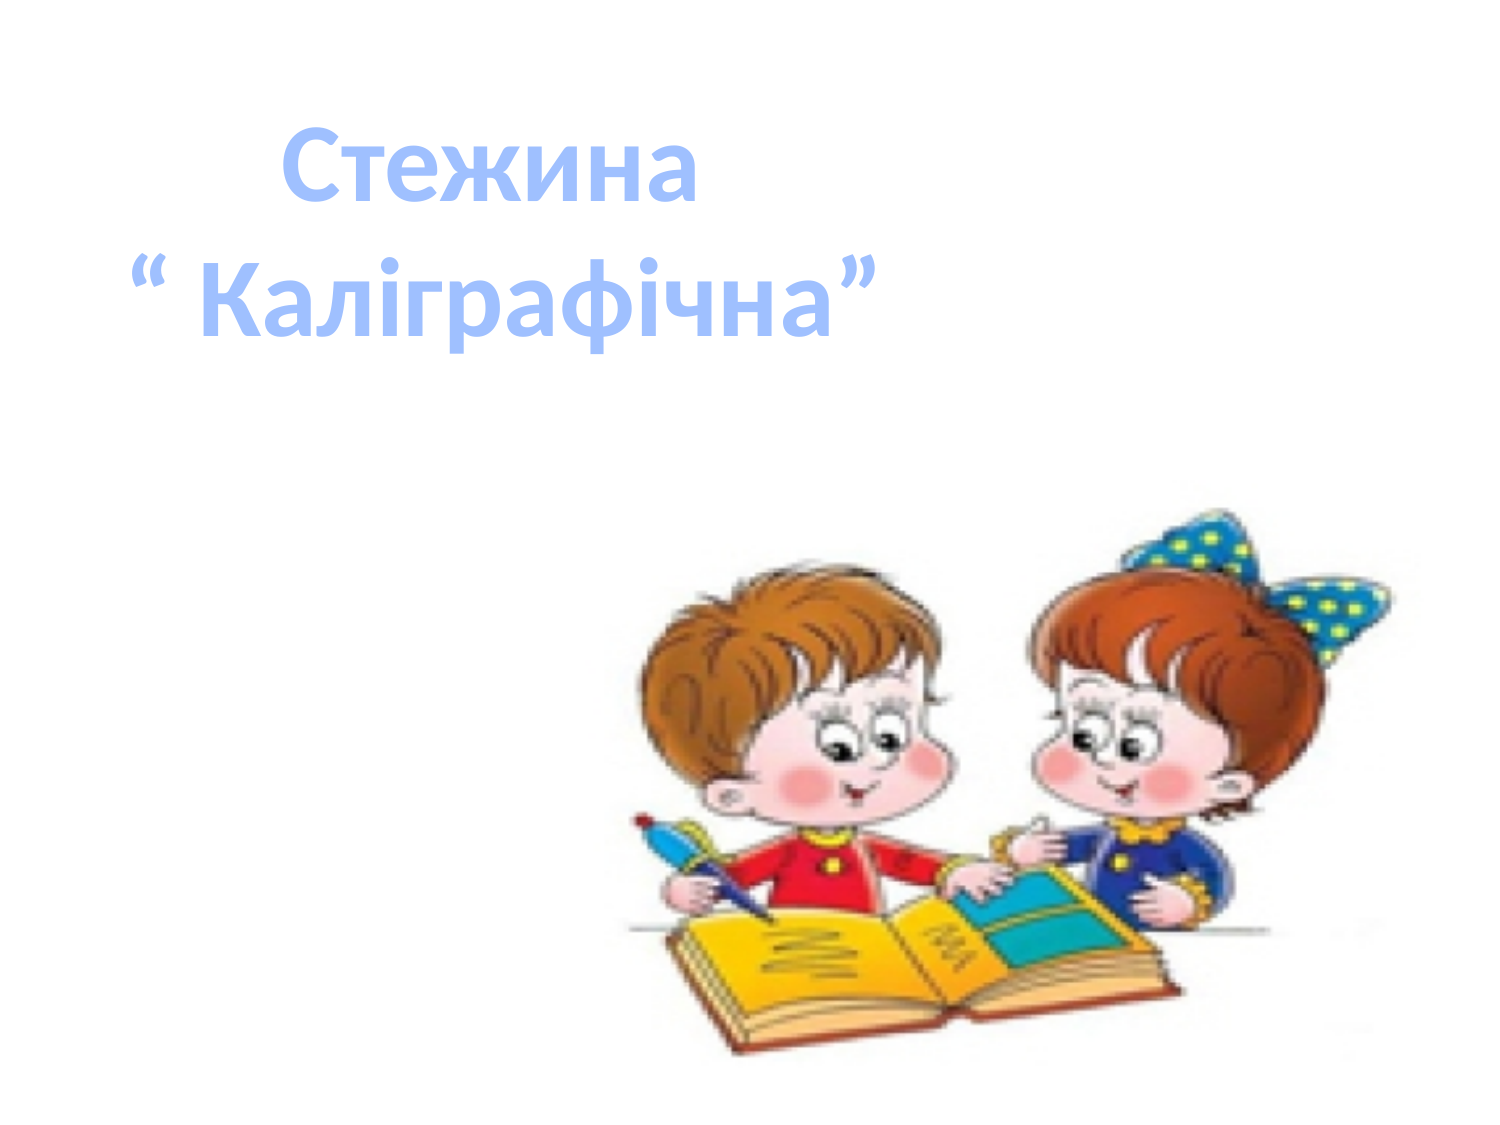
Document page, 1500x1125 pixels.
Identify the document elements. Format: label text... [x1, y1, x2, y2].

text_box Стежина “ Каліграфічна” [108, 81, 900, 367]
picture [585, 480, 1442, 1079]
